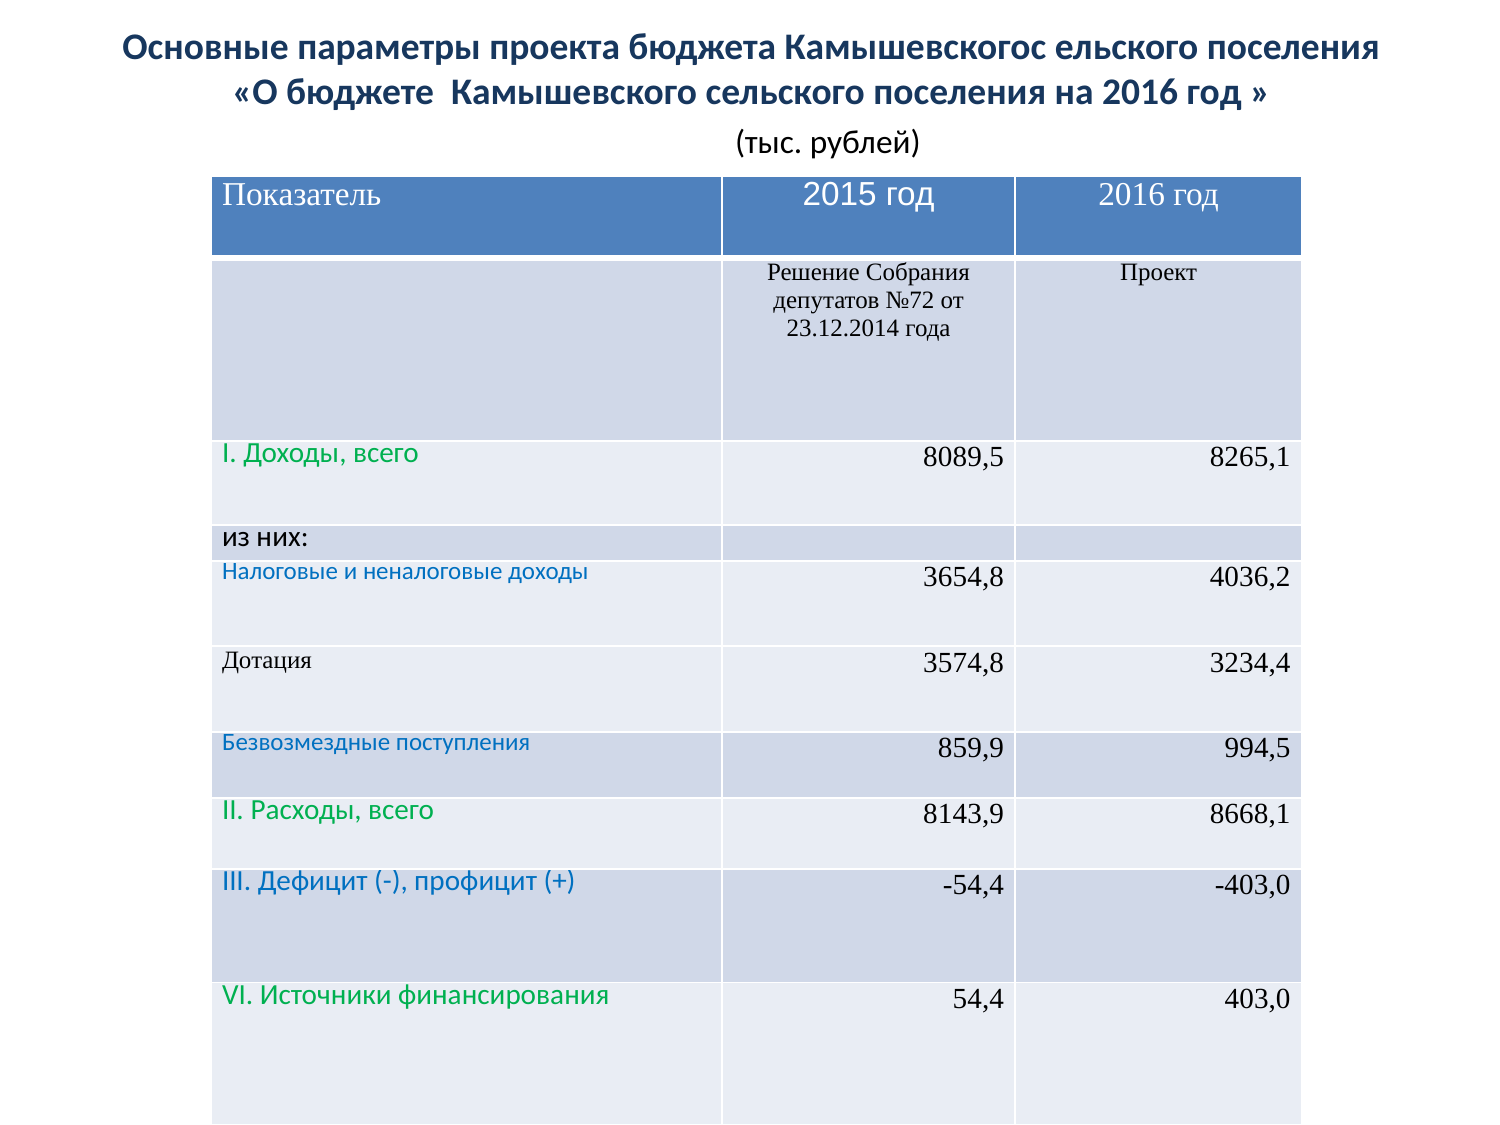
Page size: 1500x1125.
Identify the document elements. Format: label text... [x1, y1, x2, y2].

table_cell [212, 261, 721, 440]
table_cell 4036,2 [1016, 562, 1301, 645]
table_cell -54,4 [723, 870, 1014, 982]
table_cell VI. Источники финансирования [212, 983, 721, 1124]
table_cell 8265,1 [1016, 442, 1301, 524]
table_cell 3654,8 [723, 562, 1014, 645]
table_cell Проект [1016, 261, 1301, 440]
table_cell II. Расходы, всего [212, 799, 721, 868]
table_cell 8668,1 [1016, 799, 1301, 868]
table_cell 859,9 [723, 733, 1014, 797]
table_cell Безвозмездные поступления [212, 733, 721, 797]
table_cell 3574,8 [723, 647, 1014, 731]
table_cell [723, 526, 1014, 560]
title Основные параметры проекта бюджета Камышевскогос ельского поселения «О бюджете Камышевского сельского поселения на 2016 год » (тыс. рублей) [76, 0, 1428, 185]
table_header 2016 год [1016, 177, 1301, 255]
table_cell -403,0 [1016, 870, 1301, 982]
table_cell из них: [212, 526, 721, 560]
table_cell I. Доходы, всего [212, 442, 721, 524]
table_cell Решение Собрания депутатов №72 от 23.12.2014 года [723, 261, 1014, 440]
table_cell 54,4 [723, 983, 1014, 1124]
table_cell Налоговые и неналоговые доходы [212, 562, 721, 645]
table_header 2015 год [723, 177, 1014, 255]
table_header Показатель [212, 177, 721, 255]
table_cell 403,0 [1016, 983, 1301, 1124]
table_cell 8089,5 [723, 442, 1014, 524]
table_cell 8143,9 [723, 799, 1014, 868]
table_cell Дотация [212, 647, 721, 731]
table_cell III. Дефицит (-), профицит (+) [212, 870, 721, 982]
table_cell 994,5 [1016, 733, 1301, 797]
table_cell [1016, 526, 1301, 560]
table_cell 3234,4 [1016, 647, 1301, 731]
